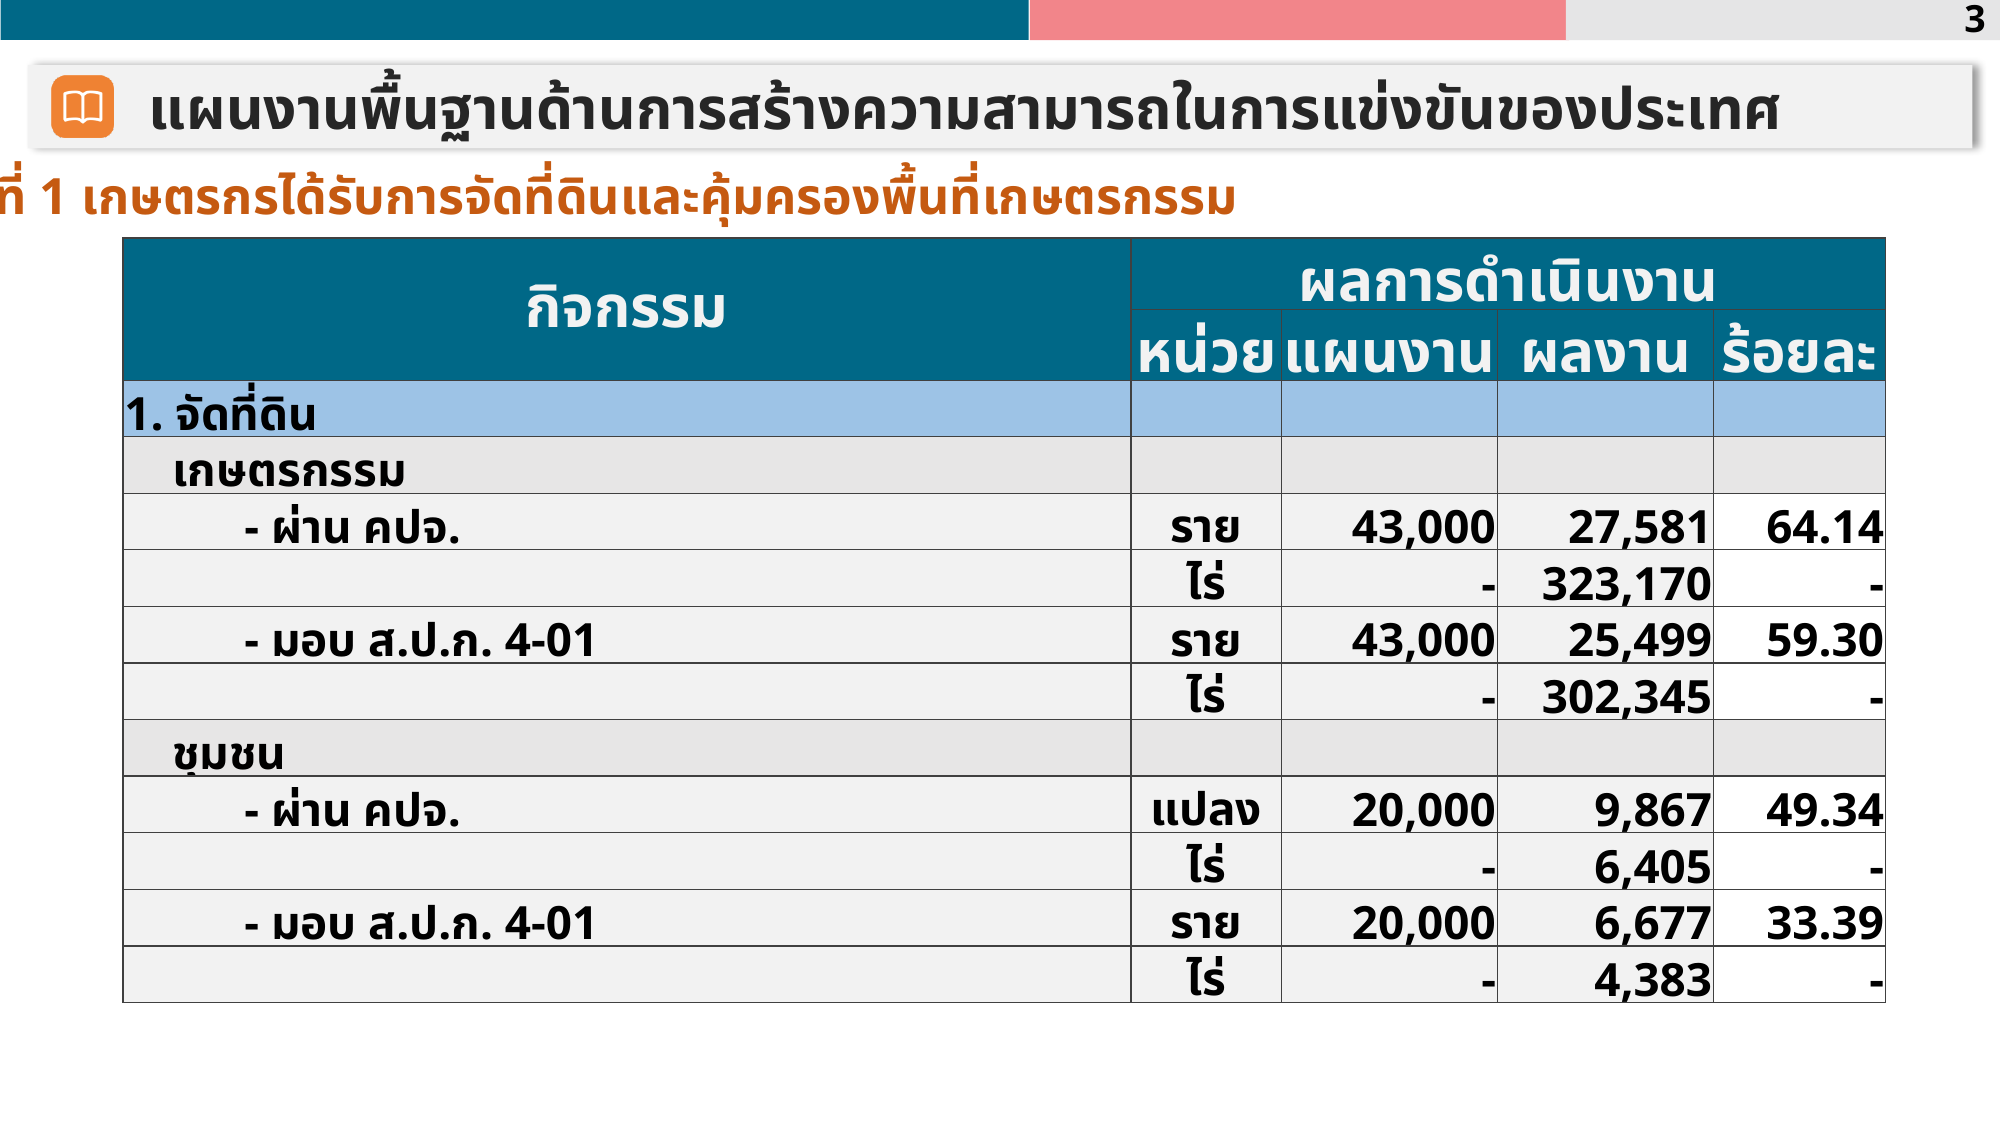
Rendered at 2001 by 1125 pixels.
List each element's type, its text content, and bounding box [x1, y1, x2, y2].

table_cell 43,000 [1282, 494, 1497, 549]
table_cell 20,000 [1282, 777, 1497, 832]
picture [51, 75, 114, 138]
table_cell 27,581 [1498, 494, 1713, 549]
table_cell 43,000 [1282, 607, 1497, 662]
table_cell 20,000 [1282, 890, 1497, 945]
table_cell 4,383 [1498, 947, 1713, 1002]
text_box [0, 0, 1029, 41]
table_header กิจกรรม [124, 239, 1130, 380]
table_cell ราย [1132, 890, 1281, 945]
table_cell - ผ่าน คปจ. [124, 494, 1130, 549]
table_cell ร้อยละ [1714, 310, 1885, 380]
table_cell 25,499 [1498, 607, 1713, 662]
table_cell [1282, 381, 1497, 436]
table_cell [124, 664, 1130, 719]
text_box [1029, 0, 1565, 41]
table_cell [1132, 437, 1281, 493]
table_cell แผนงาน [1282, 310, 1497, 380]
table_cell 1. จัดที่ดิน [124, 381, 1130, 436]
table_cell ราย [1132, 607, 1281, 662]
table_cell แปลง [1132, 777, 1281, 832]
table_cell - [1714, 833, 1885, 889]
table_cell - ผ่าน คปจ. [124, 777, 1130, 832]
table_cell ราย [1132, 494, 1281, 549]
table_cell ไร่ [1132, 947, 1281, 1002]
table_cell - [1282, 664, 1497, 719]
table_cell - [1282, 947, 1497, 1002]
table_cell [124, 550, 1130, 606]
table_cell [1282, 437, 1497, 493]
table_cell [1498, 381, 1713, 436]
table_cell [1282, 720, 1497, 775]
table_cell ไร่ [1132, 664, 1281, 719]
table_cell ชุมชน [124, 720, 1130, 775]
table_cell [1714, 381, 1885, 436]
table_cell ไร่ [1132, 550, 1281, 606]
table_cell 323,170 [1498, 550, 1713, 606]
table_cell [1132, 381, 1281, 436]
table_cell [124, 947, 1130, 1002]
table_cell 49.34 [1714, 777, 1885, 832]
table_cell 59.30 [1714, 607, 1885, 662]
table_cell เกษตรกรรม [124, 437, 1130, 493]
table_cell - [1282, 550, 1497, 606]
text_box แผนงานพื้นฐานด้านการสร้างความสามารถในการแข่งขันของประเทศ [26, 64, 1973, 149]
table_cell - มอบ ส.ป.ก. 4-01 [124, 890, 1130, 945]
table_cell - มอบ ส.ป.ก. 4-01 [124, 607, 1130, 662]
table_cell - [1714, 664, 1885, 719]
table_cell หน่วย [1132, 310, 1281, 380]
table_cell 33.39 [1714, 890, 1885, 945]
text_box 3 [1565, 0, 2000, 41]
table_cell [1132, 720, 1281, 775]
table_cell 64.14 [1714, 494, 1885, 549]
table_cell 9,867 [1498, 777, 1713, 832]
table_cell - [1714, 947, 1885, 1002]
table_cell [1498, 720, 1713, 775]
table_cell [1714, 437, 1885, 493]
table_cell - [1714, 550, 1885, 606]
table_cell [124, 833, 1130, 889]
table_cell 302,345 [1498, 664, 1713, 719]
table_cell [1714, 720, 1885, 775]
table_cell 6,677 [1498, 890, 1713, 945]
table_cell ผลงาน [1498, 310, 1713, 380]
table_cell 6,405 [1498, 833, 1713, 889]
table_cell ไร่ [1132, 833, 1281, 889]
table_cell [1498, 437, 1713, 493]
table_header ผลการดำเนินงาน [1132, 239, 1885, 309]
text_box ผลผลิตที่ 1 เกษตรกรได้รับการจัดที่ดินและคุ้มครองพื้นที่เกษตรกรรม [0, 156, 1253, 232]
table_cell - [1282, 833, 1497, 889]
